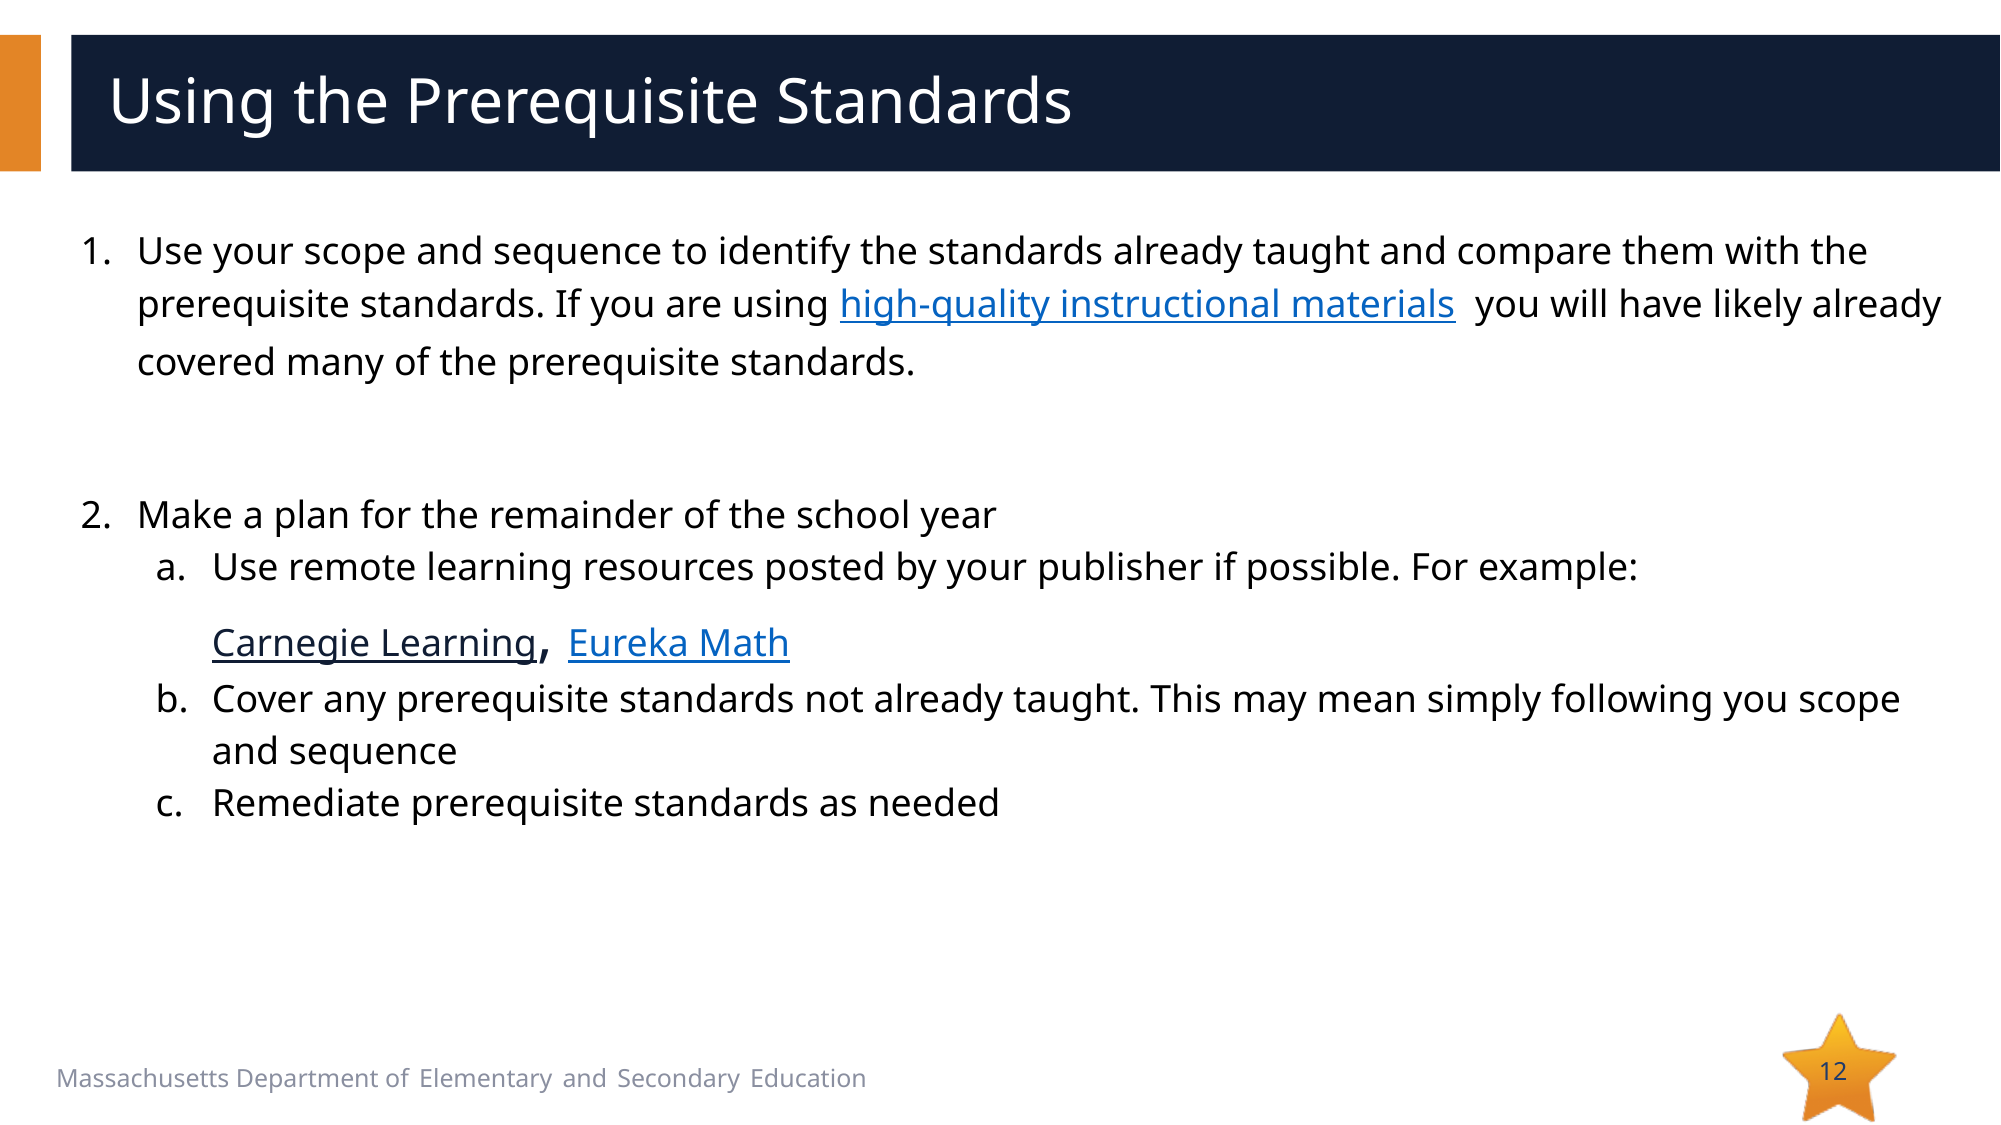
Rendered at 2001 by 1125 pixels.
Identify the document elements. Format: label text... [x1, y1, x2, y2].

picture [1783, 1065, 1909, 1125]
title Using the Prerequisite Standards [93, 47, 1959, 159]
slide_number 12 [1412, 1042, 1863, 1103]
list Use your scope and sequence to identify the standards already taught and compare them with the prerequisite standards. If you are using high-quality instructional materials you will have likely already covered many of the prerequisite standards. Make a plan for the remainder of the school year Use remote learning resources posted by your publisher if possible. For example: Carnegie Learning, Eureka Math Cover any prerequisite standards not already taught. This may mean simply following you scope and sequence Remediate prerequisite standards as needed [46, 213, 1959, 1065]
